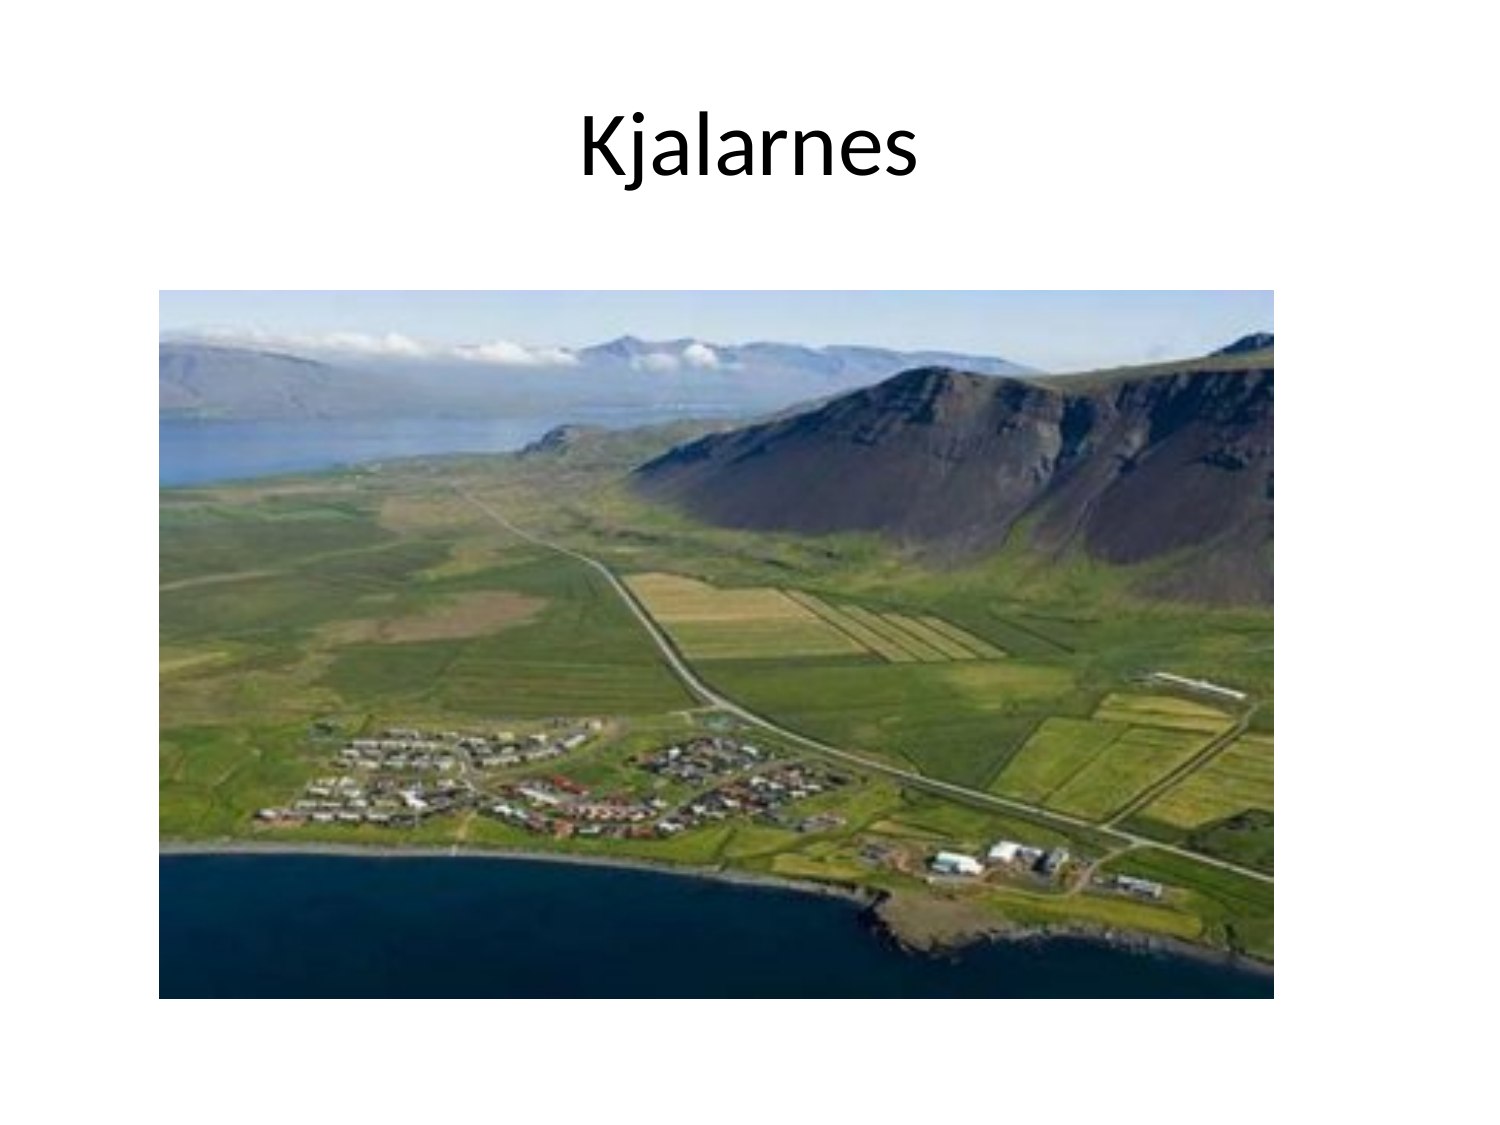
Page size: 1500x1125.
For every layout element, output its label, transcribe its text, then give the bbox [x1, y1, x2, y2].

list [159, 290, 1274, 999]
title Kjalarnes [75, 45, 1425, 233]
